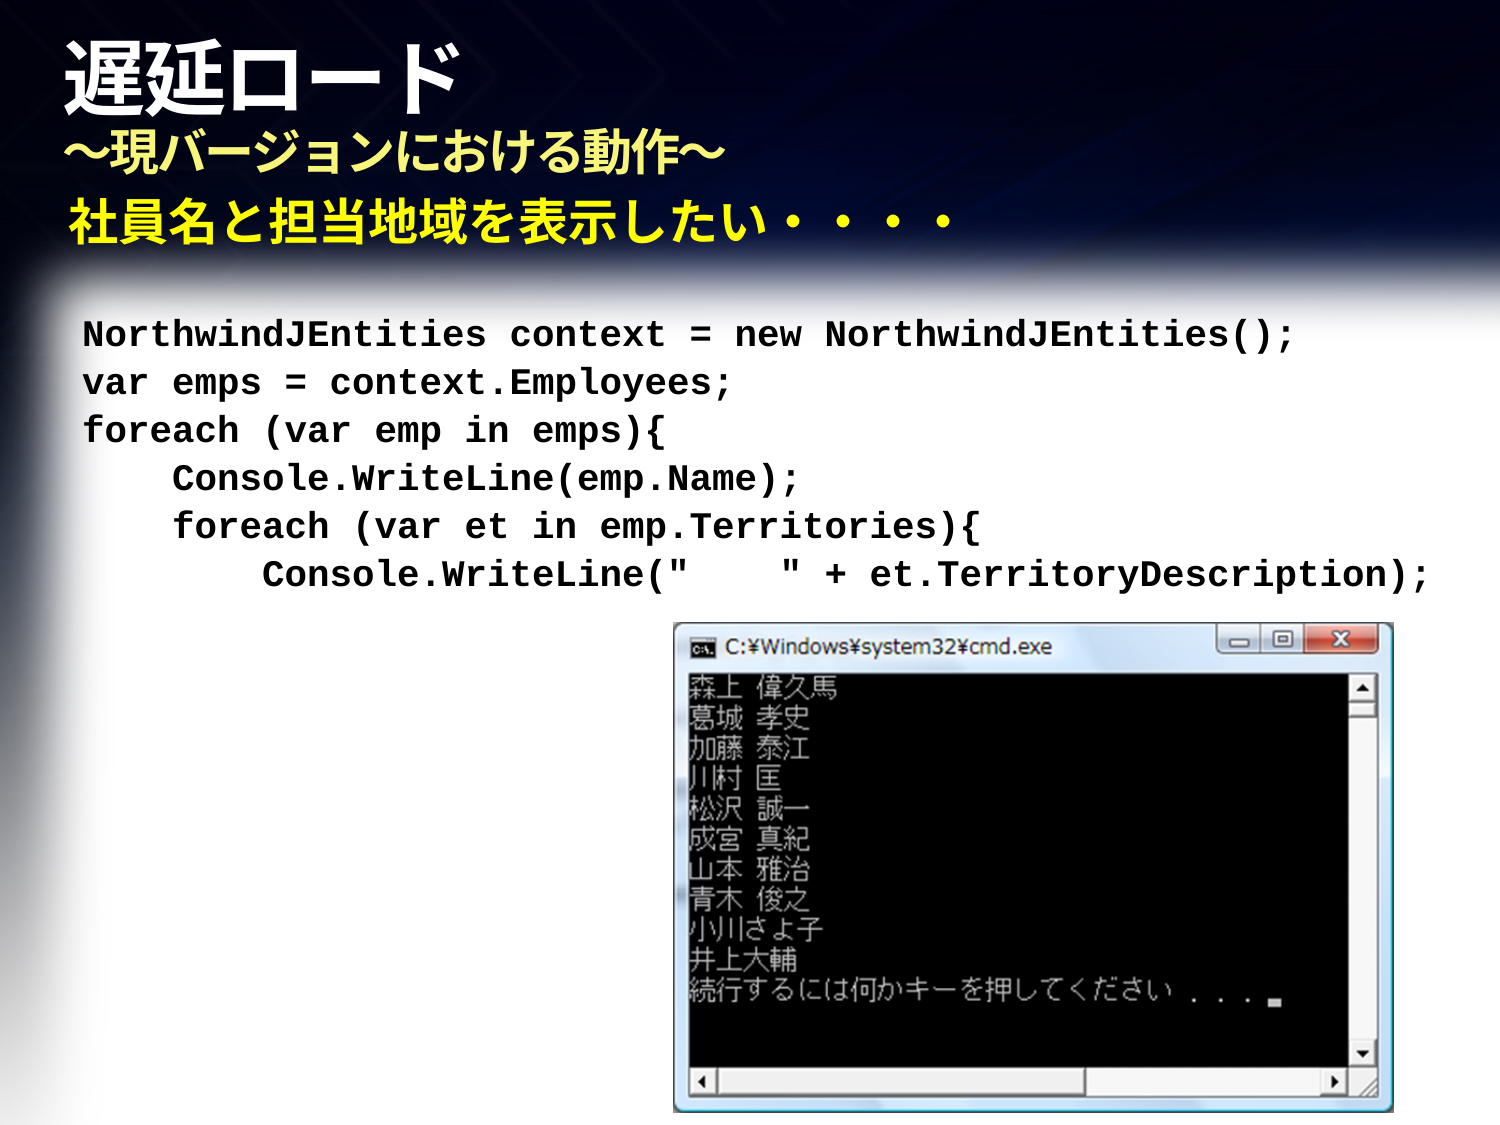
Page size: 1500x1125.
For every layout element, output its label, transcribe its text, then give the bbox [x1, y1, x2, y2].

text_box 社員名と担当地域を表示したい・・・・ [0, 183, 1500, 259]
list NorthwindJEntities context = new NorthwindJEntities(); var emps = context.Employees; foreach (var emp in emps){ Console.WriteLine(emp.Name); foreach (var et in emp.Territories){ Console.WriteLine(" " + et.TerritoryDescription); [82, 314, 1438, 655]
title 遅延ロード ～現バージョンにおける動作～ [62, 37, 1438, 147]
picture [0, 259, 1500, 1125]
picture [0, 0, 1500, 183]
